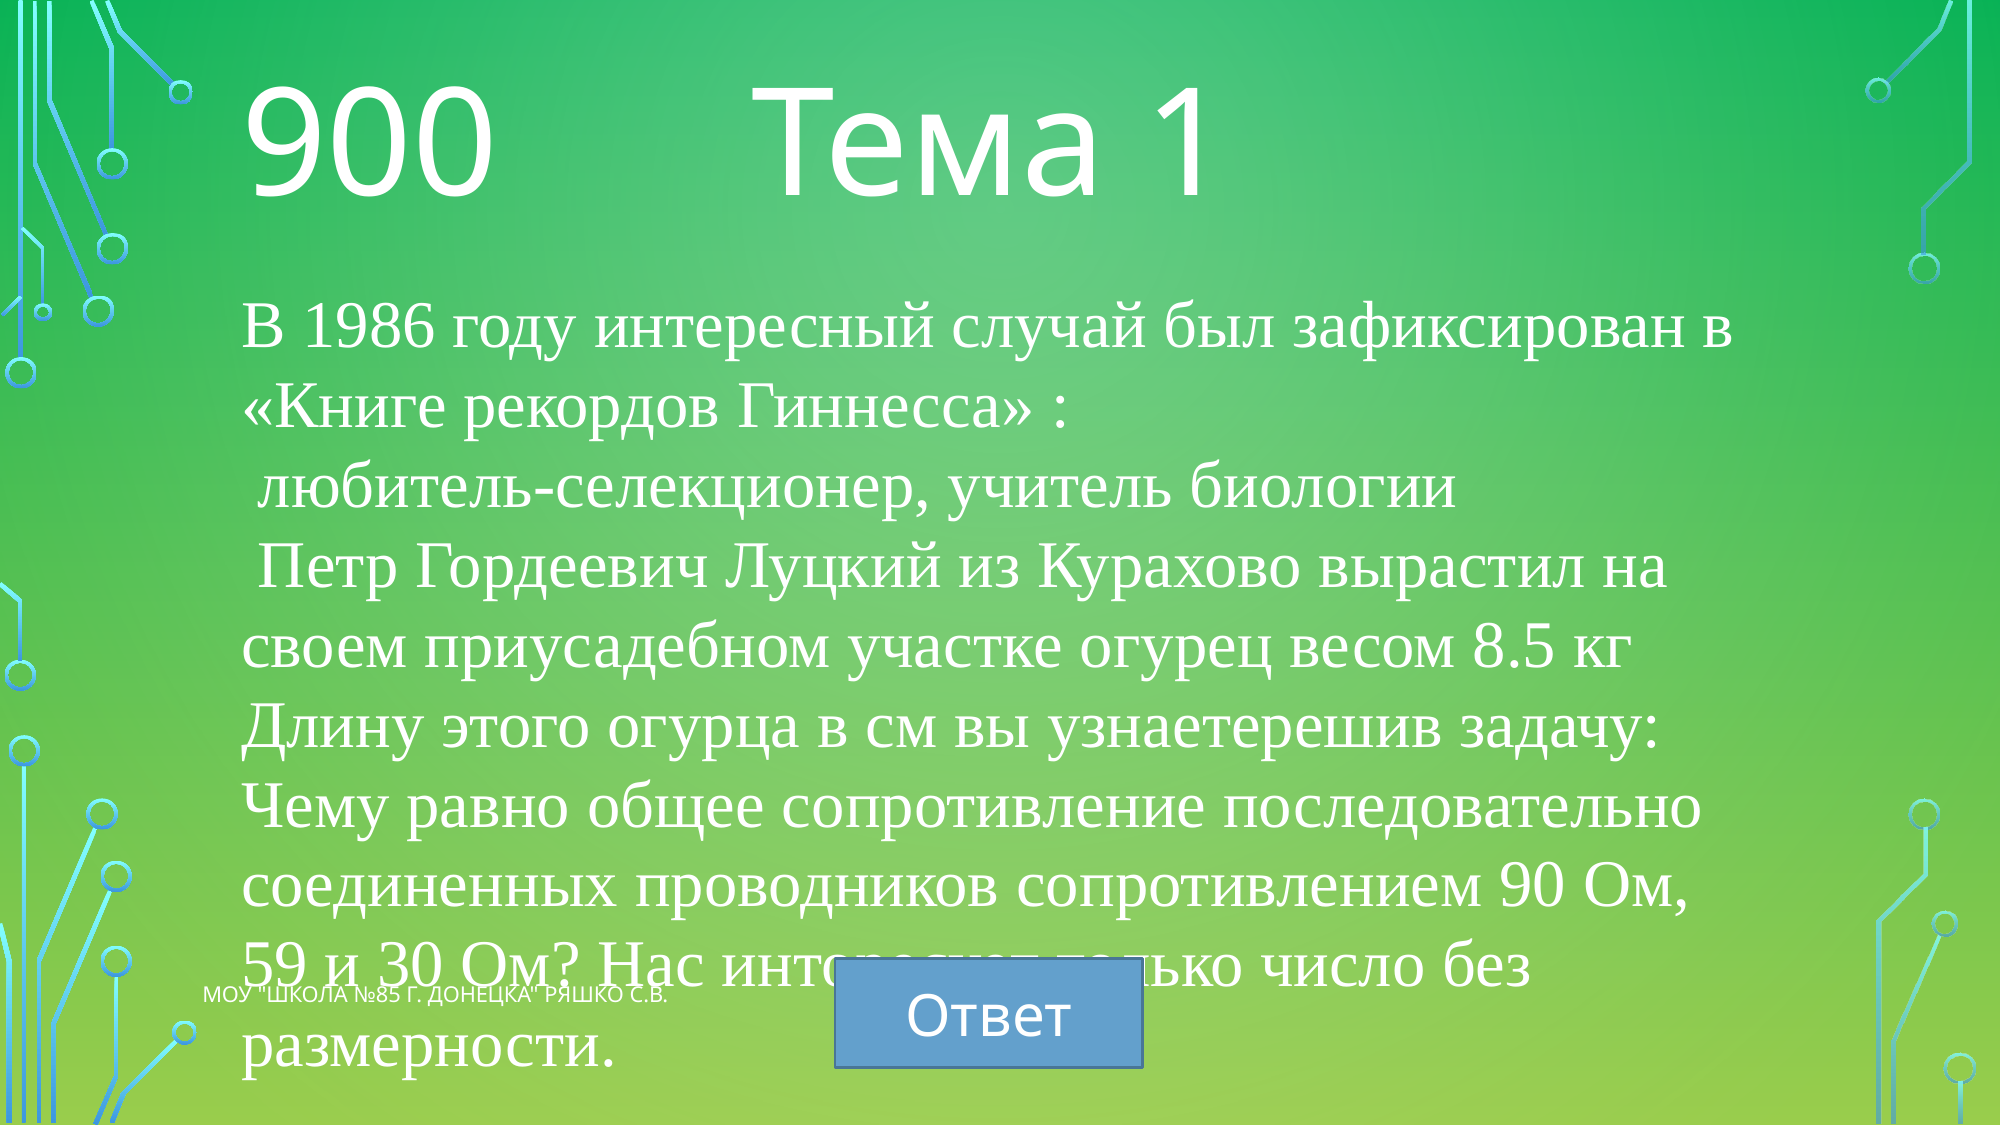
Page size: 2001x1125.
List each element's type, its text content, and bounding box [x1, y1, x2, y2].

text_box В 1986 году интересный случай был зафиксирован в «Книге рекордов Гиннесса» : любитель-селекционер, учитель биологии Петр Гордеевич Луцкий из Курахово вырастил на своем приусадебном участке огурец весом 8.5 кг Длину этого огурца в см вы узнаетерешив задачу: Чему равно общее сопротивление последовательно соединенных проводников сопротивлением 90 Ом, 59 и 30 Ом? Нас инторесует только число без размерности. [226, 273, 1752, 1088]
text_box Ответ [834, 957, 1144, 965]
text_box Ответ [834, 1025, 1144, 1069]
footer МОУ "Школа №85 г. Донецка" Ряшко С.В. [187, 965, 1211, 1025]
text_box Тема 1 [736, 38, 1363, 233]
text_box 900 [226, 38, 557, 233]
